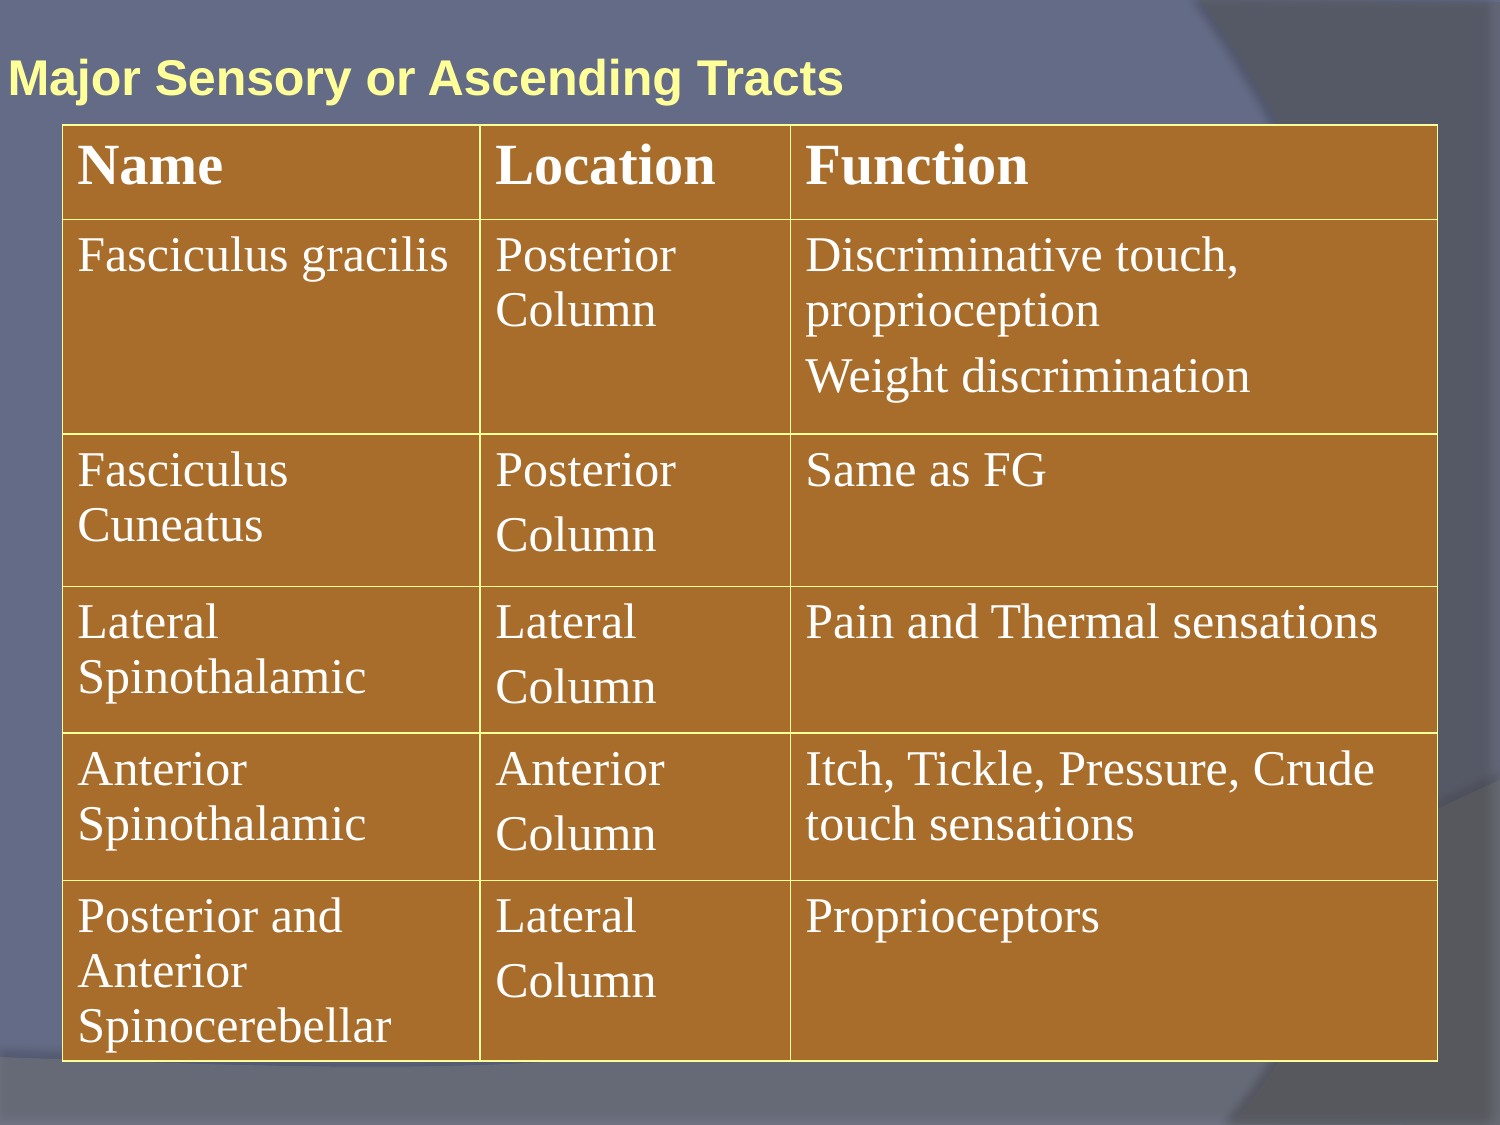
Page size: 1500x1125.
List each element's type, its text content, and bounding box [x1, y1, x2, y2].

table_cell Fasciculus gracilis [63, 220, 479, 433]
table_header Location [481, 126, 790, 219]
table_header Function [791, 126, 1437, 219]
table_cell Proprioceptors [791, 881, 1437, 1060]
table_cell Pain and Thermal sensations [791, 587, 1437, 732]
table_header Name [63, 126, 479, 219]
table_cell Same as FG [791, 435, 1437, 586]
table_cell Posterior Column [481, 435, 790, 586]
table_cell Itch, Tickle, Pressure, Crude touch sensations [791, 734, 1437, 880]
title Major Sensory or Ascending Tracts [0, 37, 1500, 113]
table_cell Posterior Column [481, 220, 790, 433]
table_cell Anterior Spinothalamic [63, 734, 479, 880]
table_cell Posterior and Anterior Spinocerebellar [63, 881, 479, 1060]
table_cell Discriminative touch, proprioception Weight discrimination [791, 220, 1437, 433]
table_cell Lateral Spinothalamic [63, 587, 479, 732]
table_cell Anterior Column [481, 734, 790, 880]
table_cell Fasciculus Cuneatus [63, 435, 479, 586]
table_cell Lateral Column [481, 587, 790, 732]
table_cell Lateral Column [481, 881, 790, 1060]
